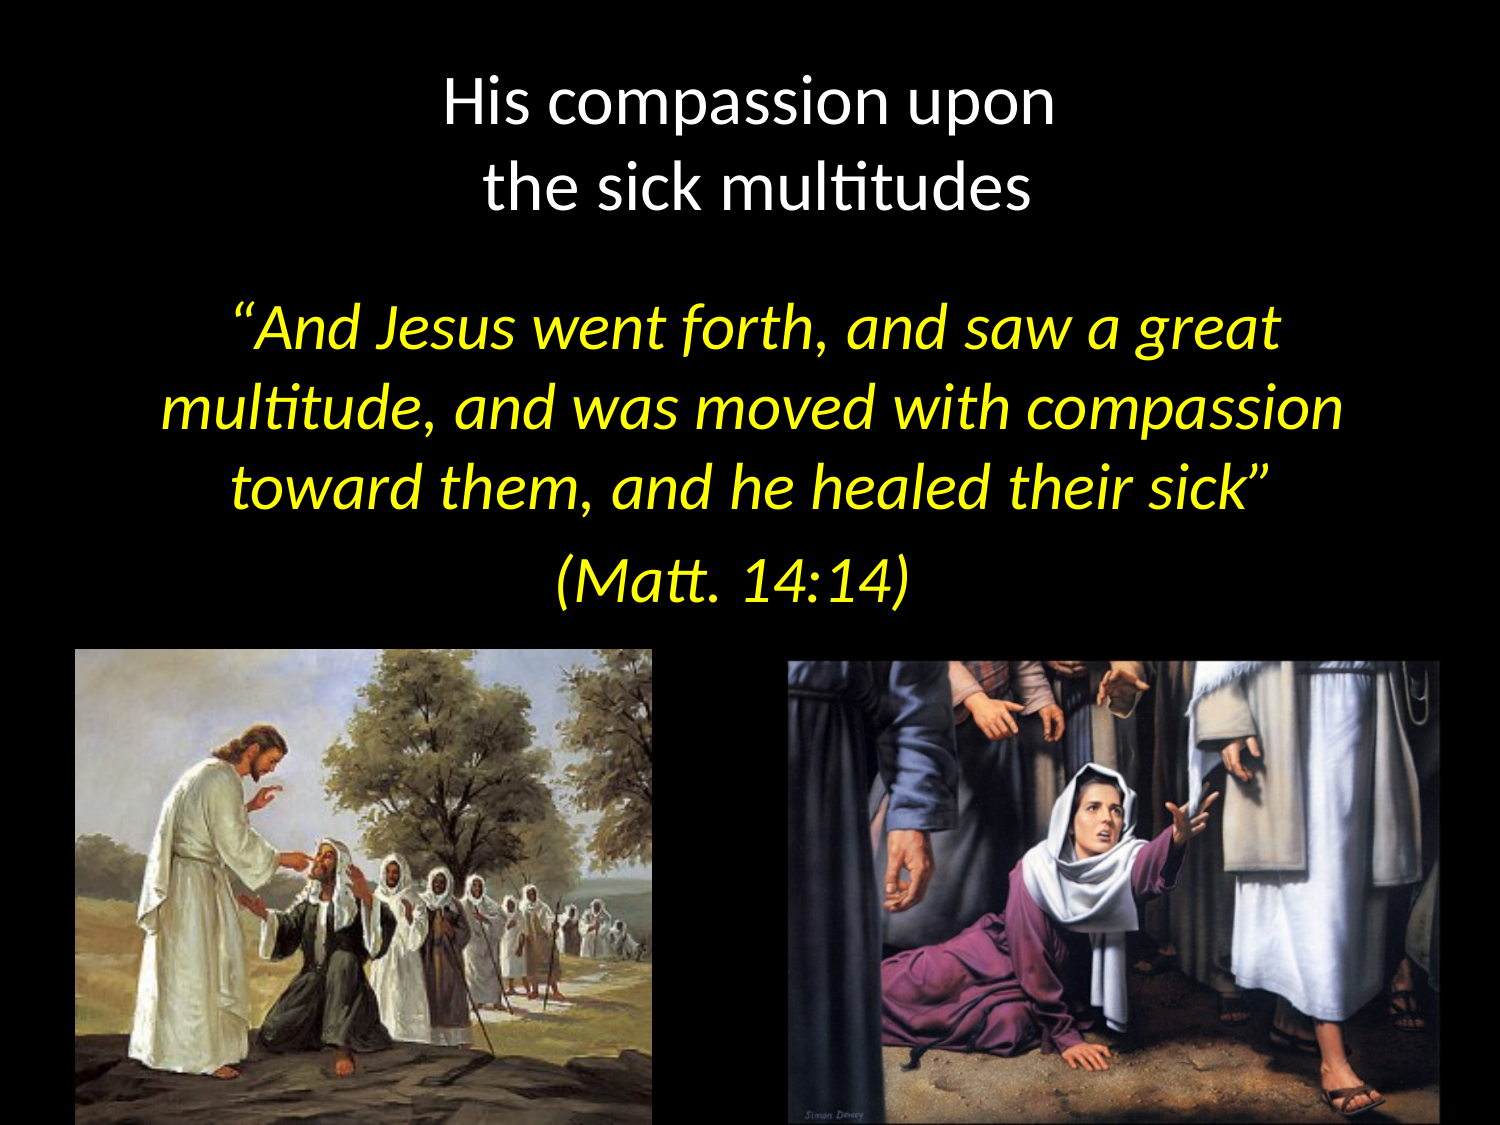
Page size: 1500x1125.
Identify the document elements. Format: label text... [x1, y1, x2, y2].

title His compassion upon the sick multitudes [75, 45, 1425, 233]
picture [787, 660, 1441, 1125]
picture [74, 649, 653, 1125]
list “And Jesus went forth, and saw a great multitude, and was moved with compassion toward them, and he healed their sick” (Matt. 14:14) [24, 275, 1425, 1005]
